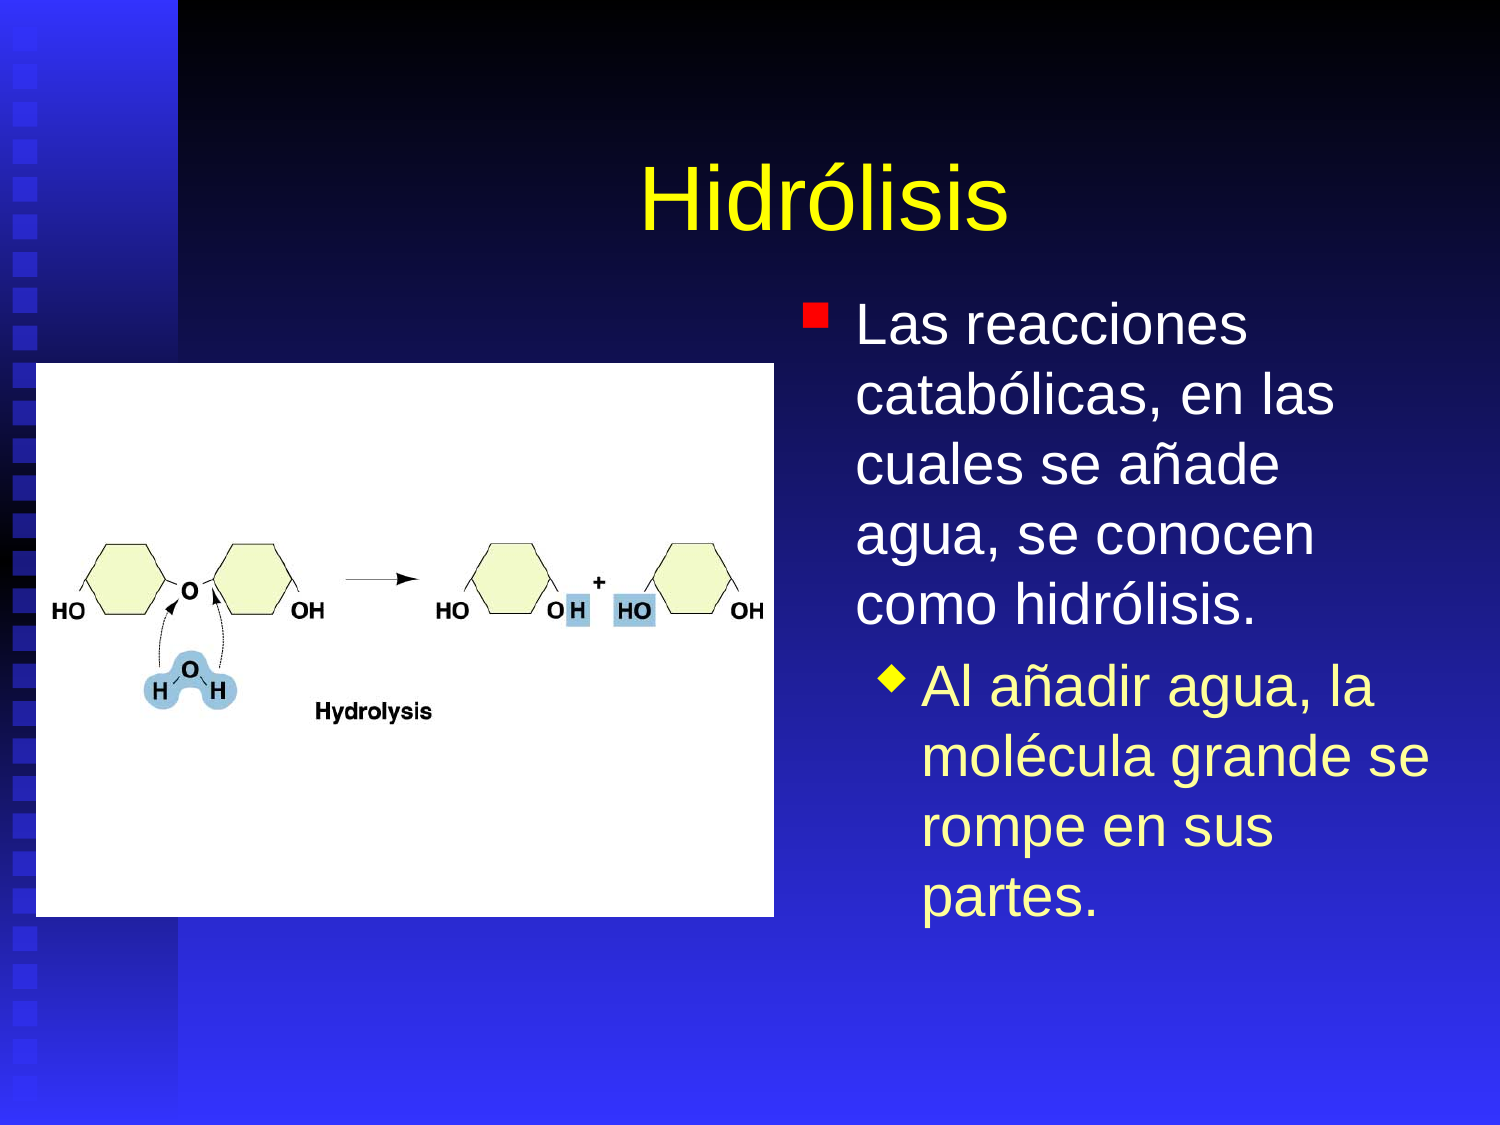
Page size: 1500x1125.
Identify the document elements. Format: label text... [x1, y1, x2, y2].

list Las reacciones catabólicas, en las cuales se añade agua, se conocen como hidrólisis. Al añadir agua, la molécula grande se rompe en sus partes. [784, 278, 1448, 1000]
title Hidrólisis [187, 99, 1463, 288]
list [35, 363, 774, 918]
